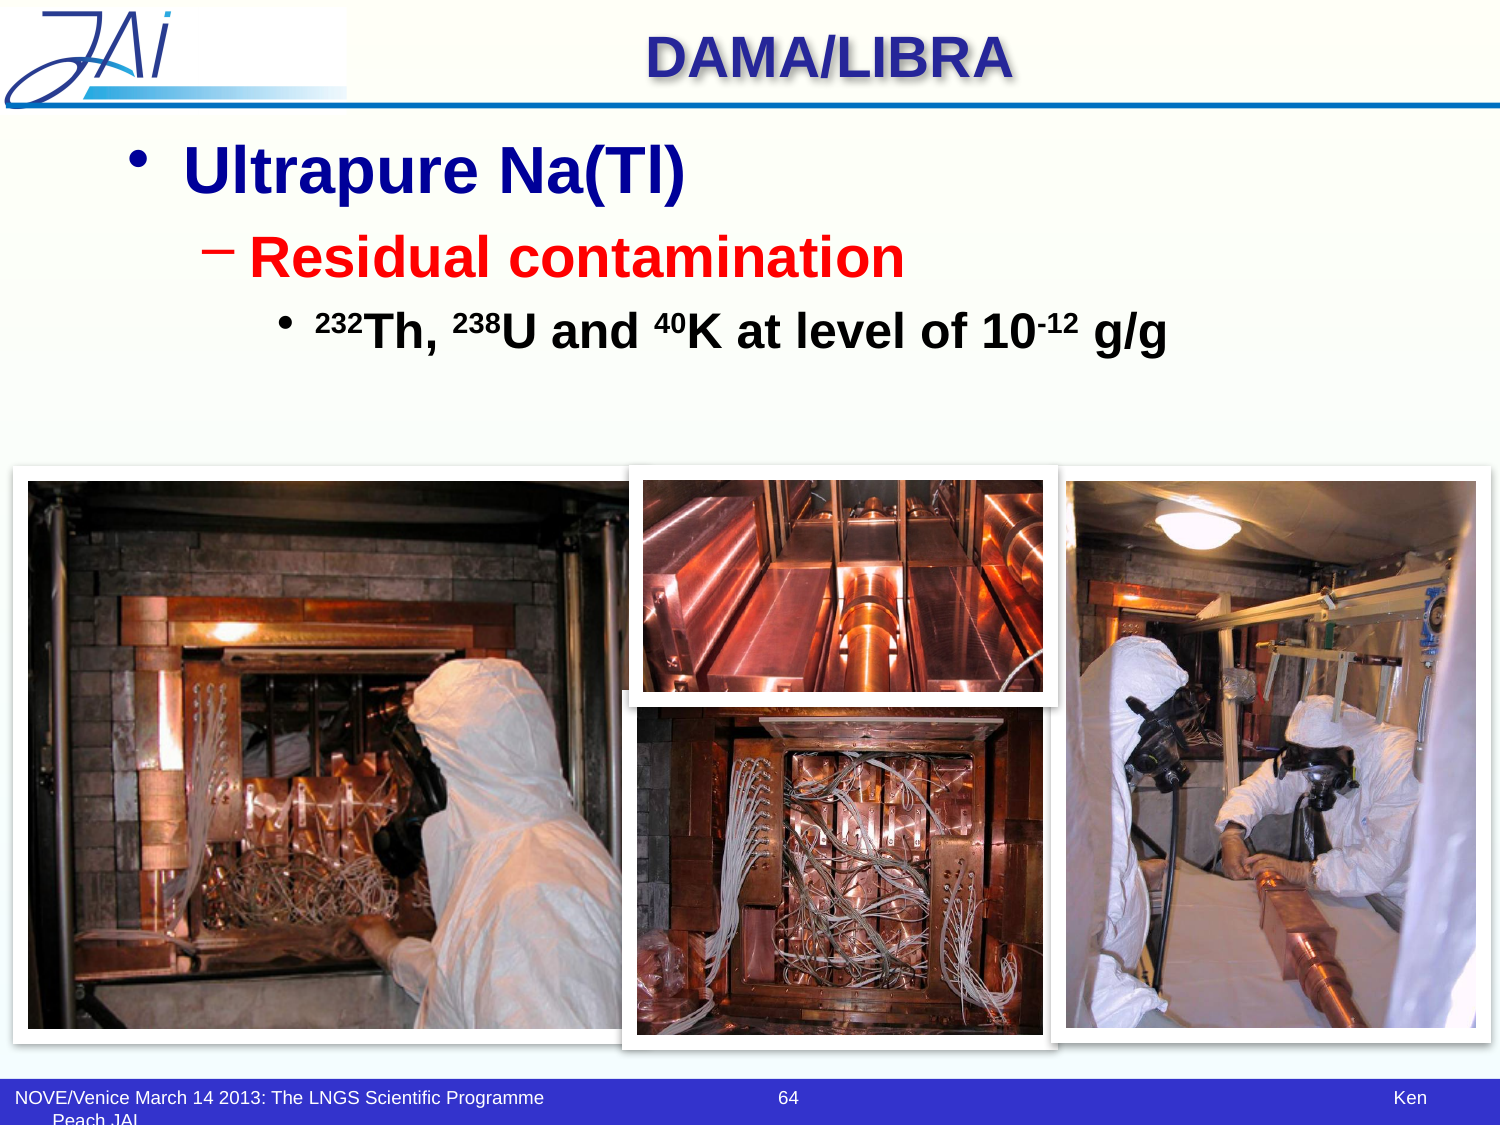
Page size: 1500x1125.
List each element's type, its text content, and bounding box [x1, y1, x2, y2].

picture [643, 479, 1044, 693]
title DAMA/LIBRA [283, 18, 1377, 91]
picture [1065, 480, 1477, 1029]
picture [27, 480, 1044, 1036]
picture [0, 7, 347, 115]
list Ultrapure Na(Tl) Residual contamination 232Th, 238U and 40K at level of 10-12 g/g [111, 119, 1388, 386]
